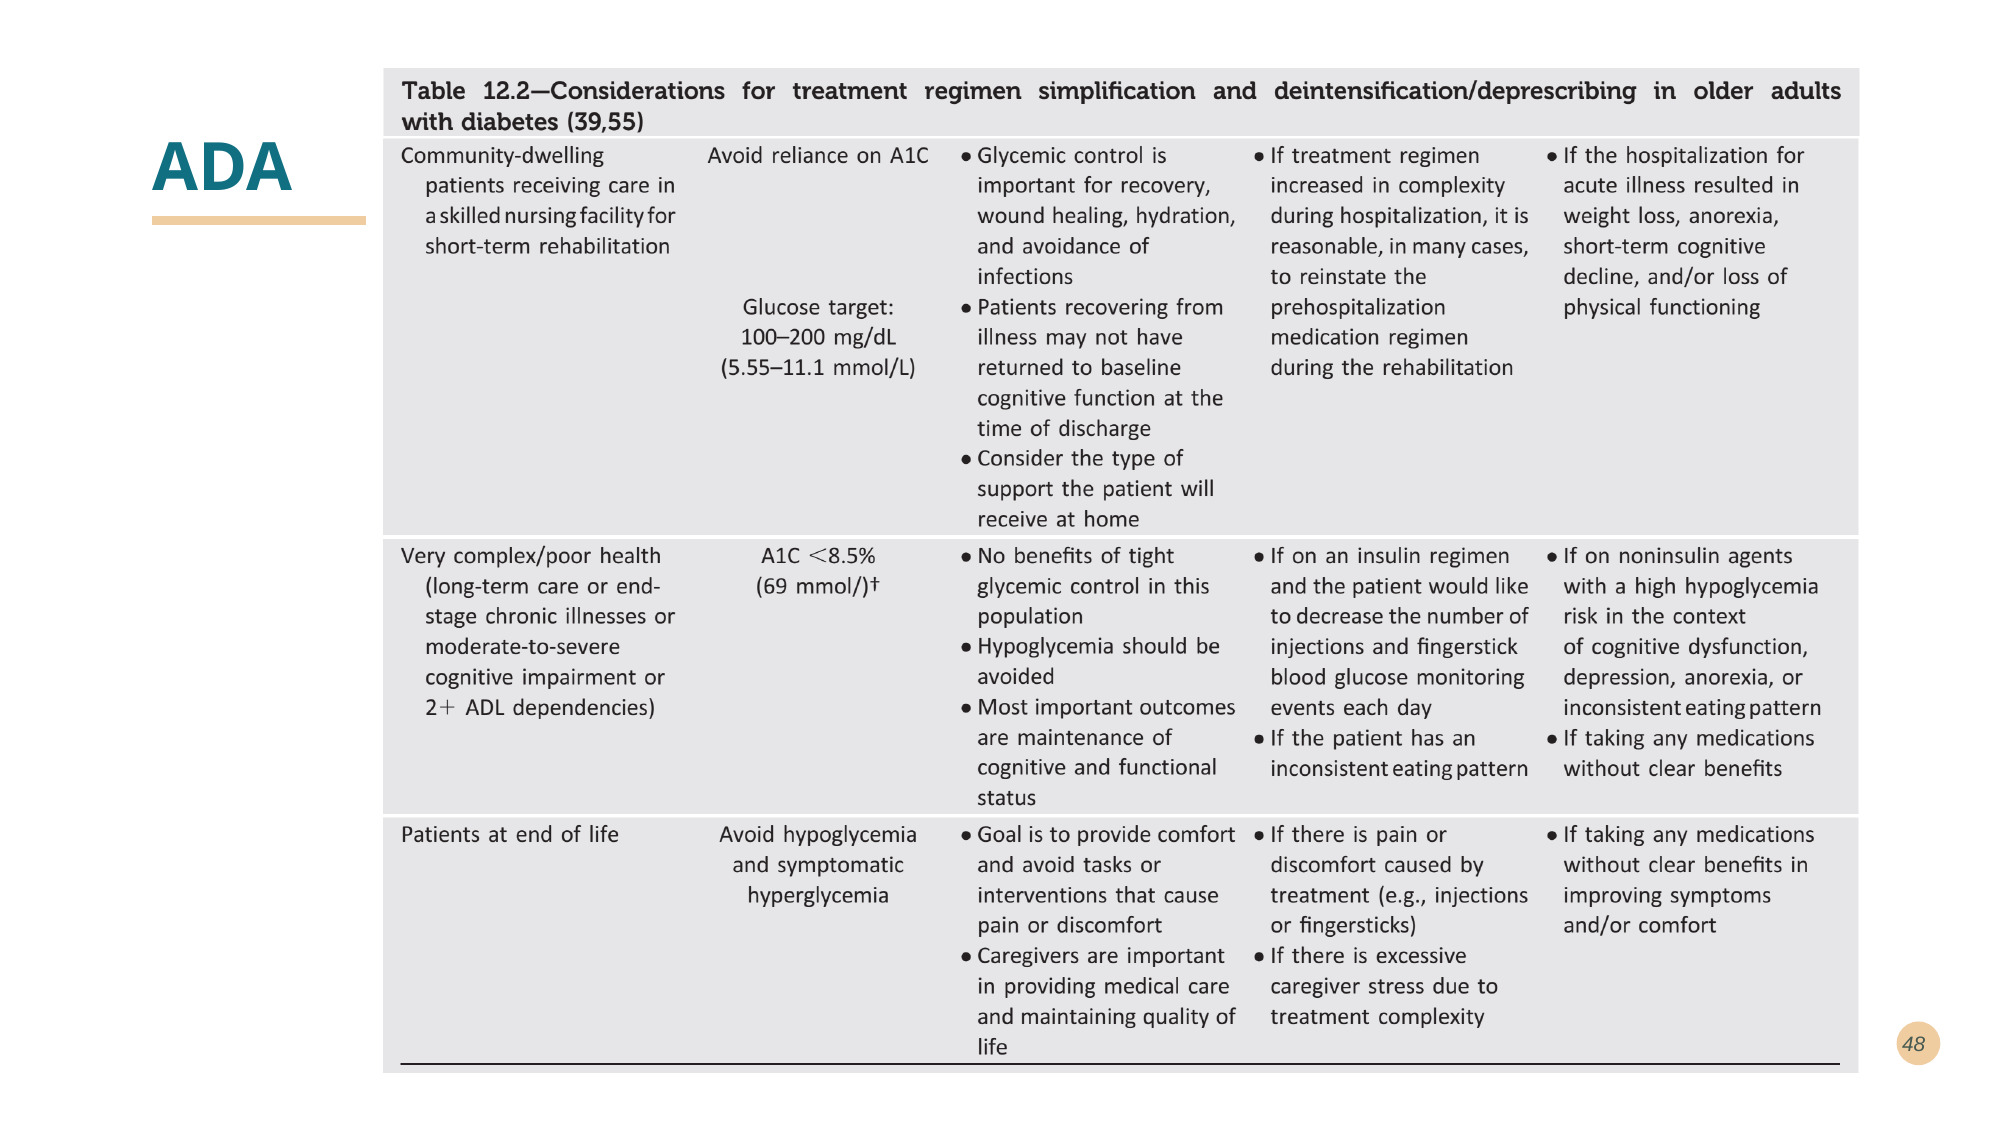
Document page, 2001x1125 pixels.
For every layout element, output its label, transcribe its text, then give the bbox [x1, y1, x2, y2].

title ADA [137, 59, 1863, 278]
slide_number 48 [1881, 1012, 1940, 1073]
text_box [366, 65, 1863, 1073]
